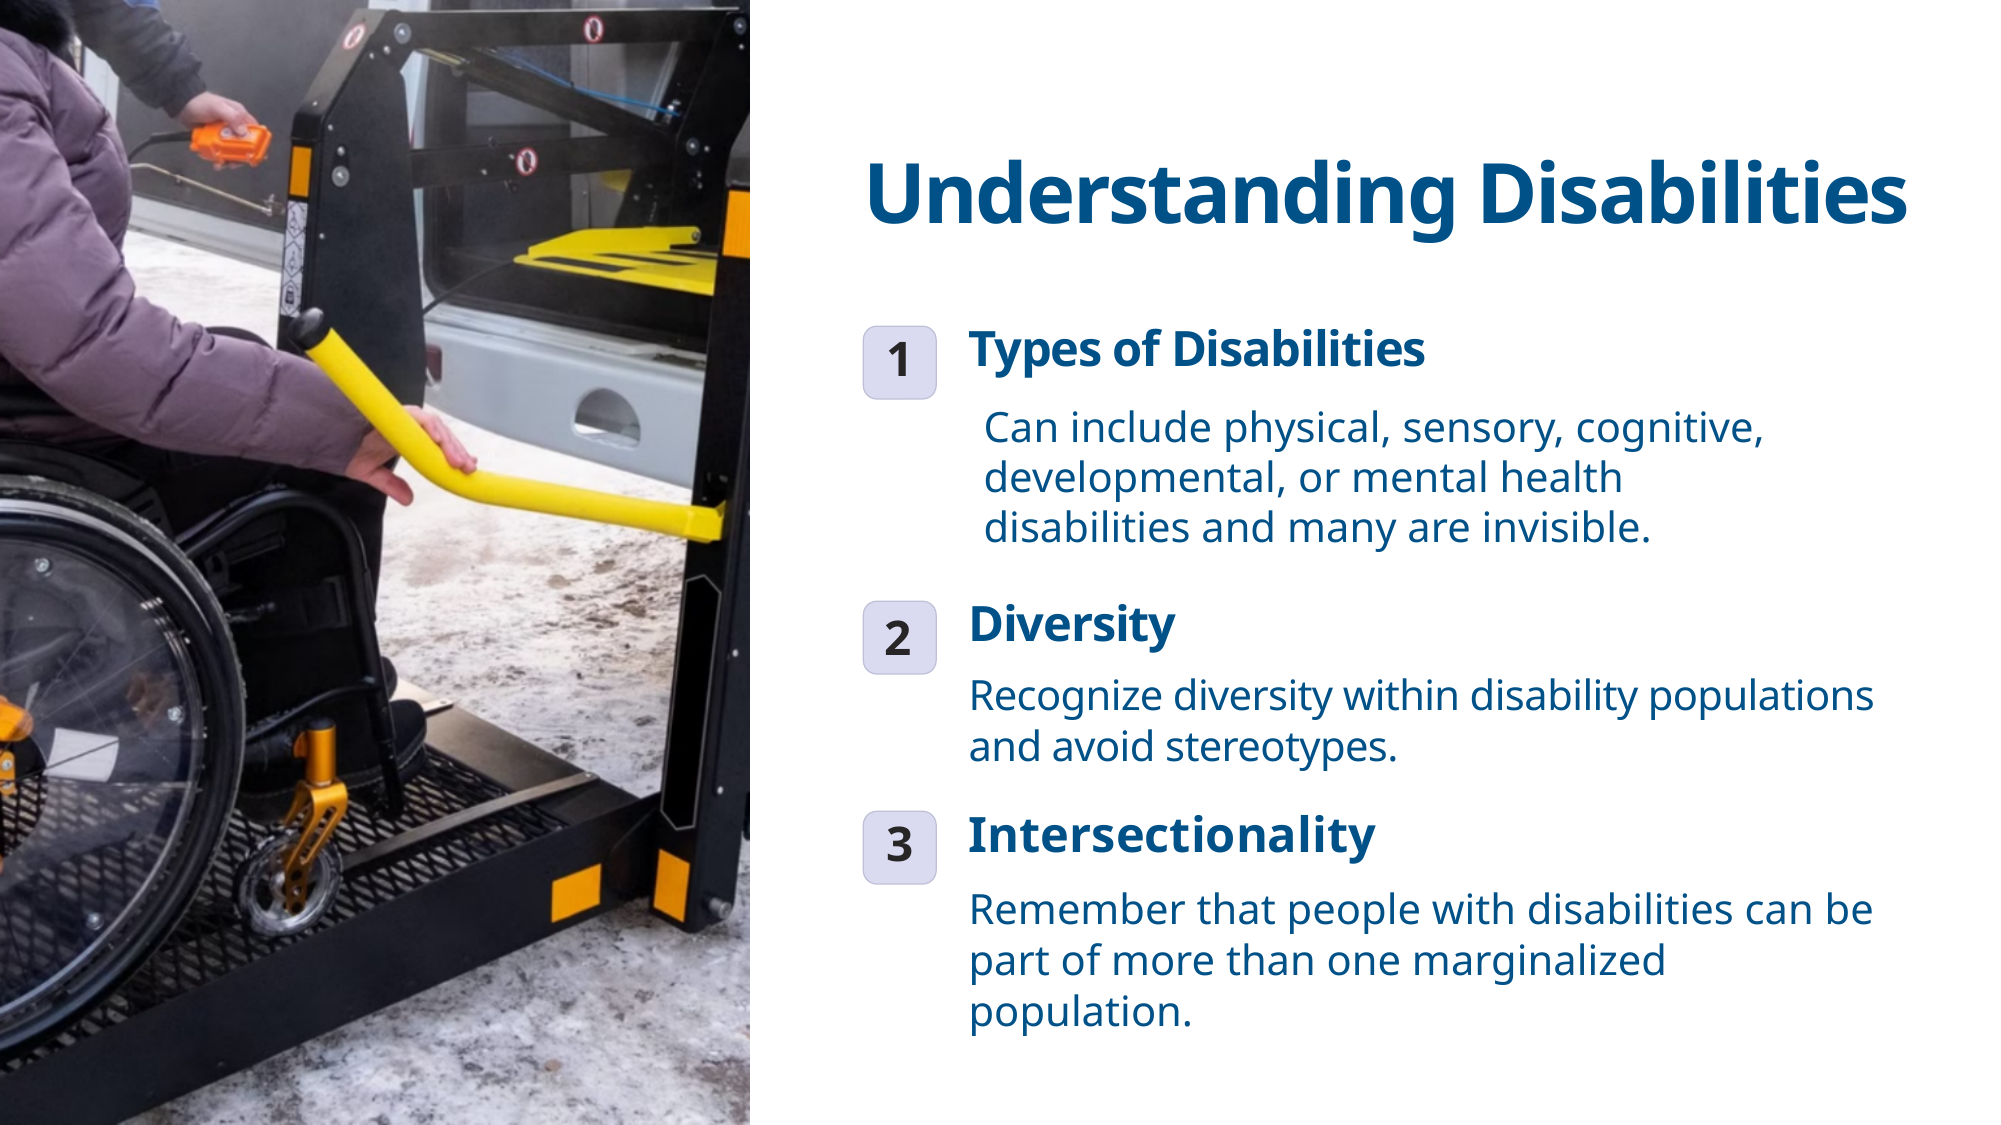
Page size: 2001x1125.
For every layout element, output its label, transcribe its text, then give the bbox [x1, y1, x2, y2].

picture [0, 0, 751, 1125]
text_box 2 [885, 617, 910, 666]
text_box [863, 811, 937, 885]
text_box Types of Disabilities [968, 326, 1374, 377]
text_box Diversity [968, 601, 1374, 652]
text_box Understanding Disabilities [863, 139, 1844, 242]
text_box 3 [884, 823, 915, 873]
text_box Remember that people with disabilities can be part of more than one marginalized population. [968, 881, 1887, 985]
text_box 1 [890, 338, 910, 387]
text_box [863, 326, 937, 400]
text_box [863, 601, 937, 675]
text_box Intersectionality [968, 811, 1374, 862]
text_box Recognize diversity within disability populations and avoid stereotypes. [968, 667, 1887, 772]
text_box Can include physical, sensory, cognitive, developmental, or mental health disabilities and many are invisible. [968, 393, 1856, 559]
